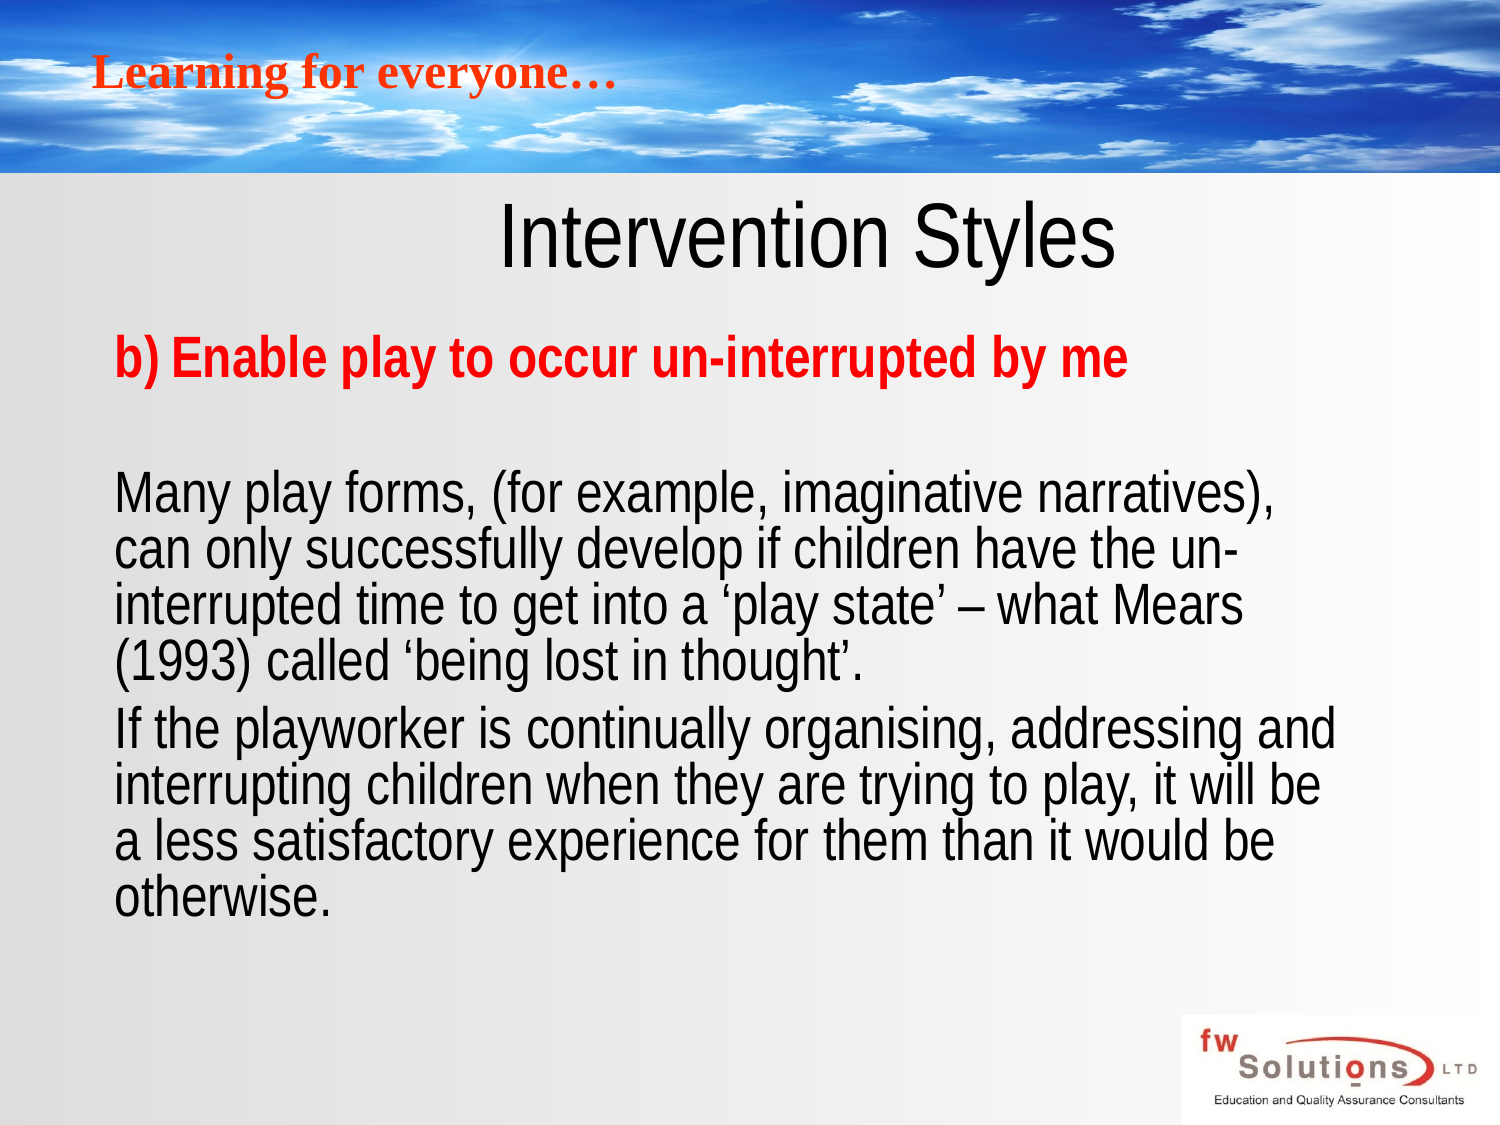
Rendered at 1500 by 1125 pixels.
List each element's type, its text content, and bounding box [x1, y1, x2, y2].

picture [0, 0, 1500, 173]
list b) Enable play to occur un-interrupted by me Many play forms, (for example, imaginative narratives), can only successfully develop if children have the un-interrupted time to get into a ‘play state’ – what Mears (1993) called ‘being lost in thought’. If the playworker is continually organising, addressing and interrupting children when they are trying to play, it will be a less satisfactory experience for them than it would be otherwise. [99, 324, 1375, 1000]
title Intervention Styles [171, 172, 1447, 290]
picture [1182, 1015, 1500, 1125]
